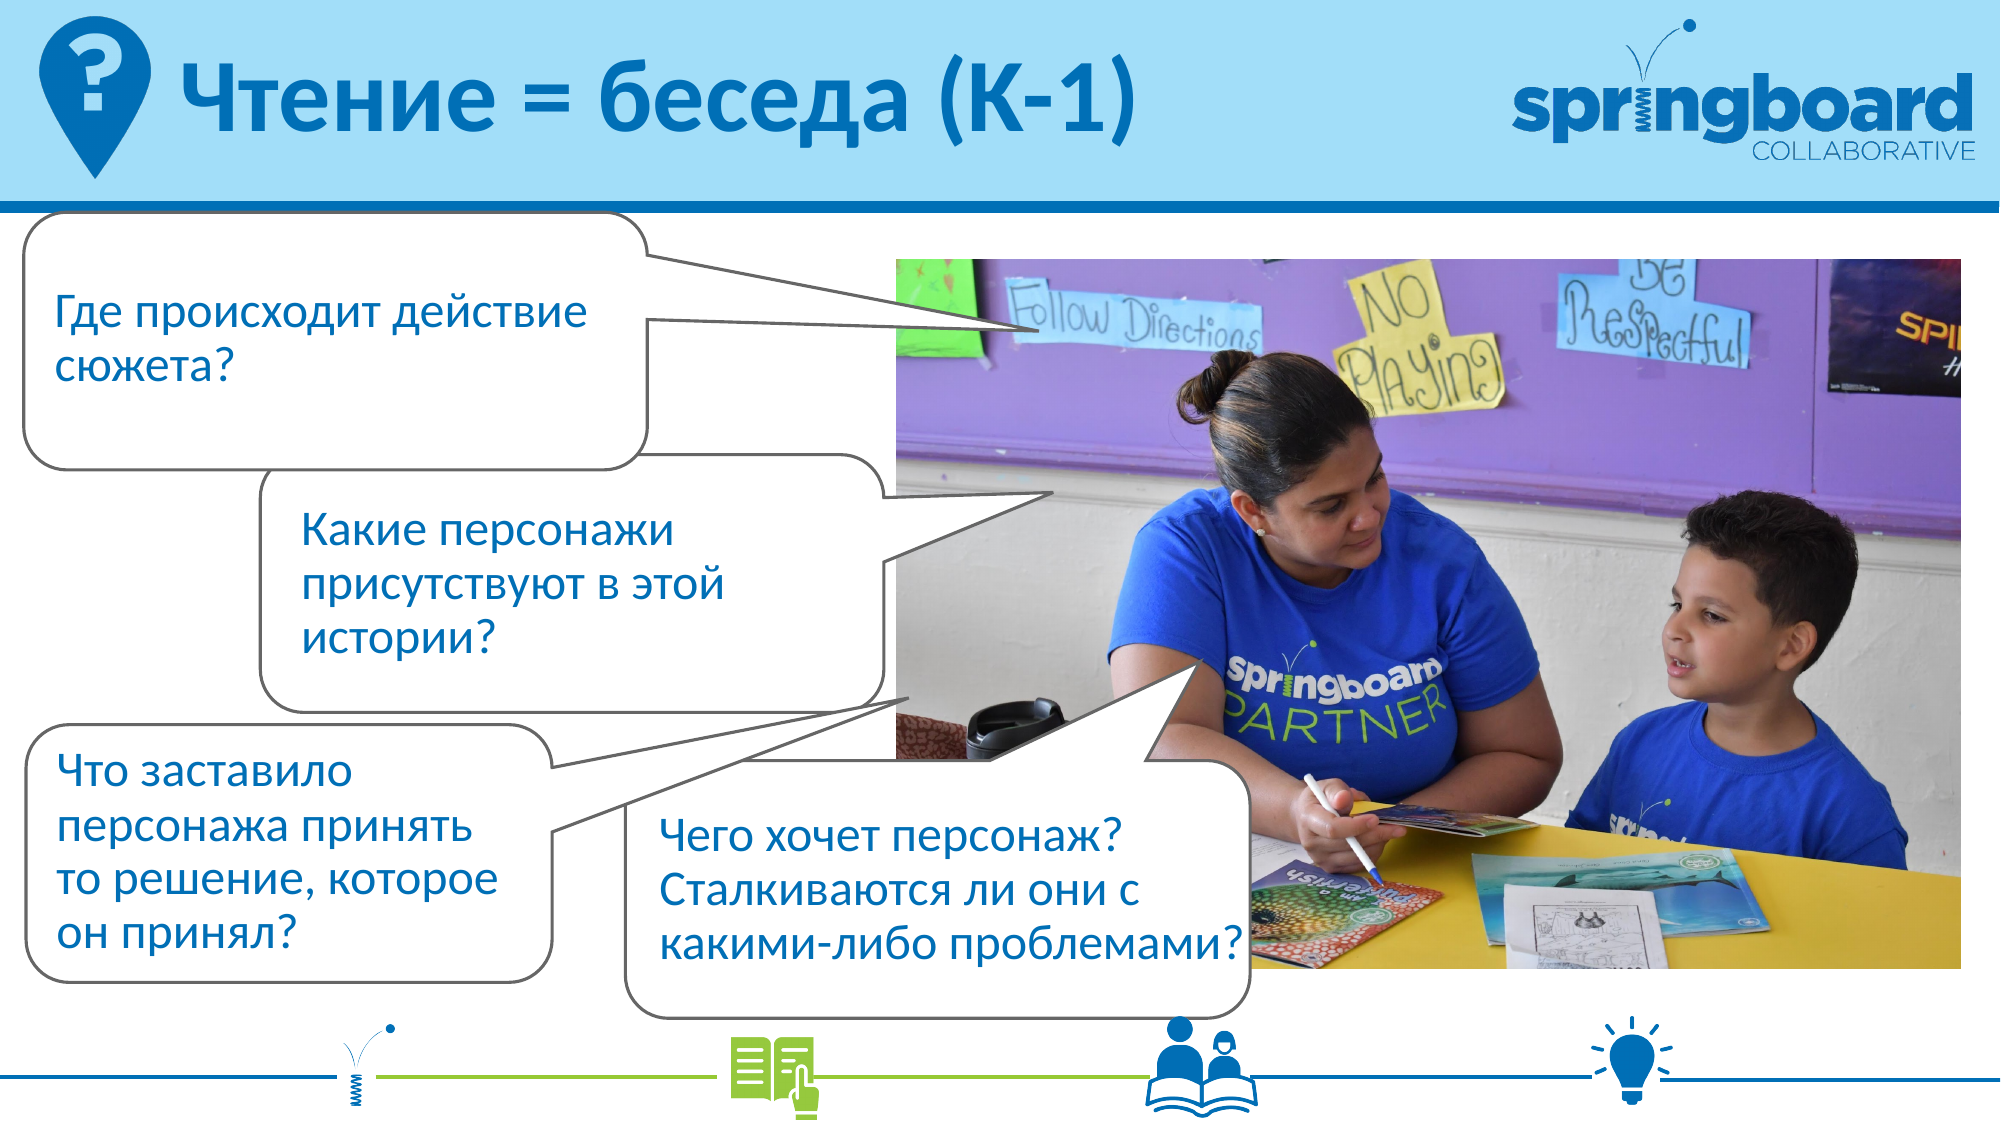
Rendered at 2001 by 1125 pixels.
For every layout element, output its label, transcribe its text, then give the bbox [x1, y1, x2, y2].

list Что заставило персонажа принять то решение, которое он принял? [39, 737, 542, 966]
picture [1591, 1016, 1673, 1105]
title Чтение = беседа (K-1) [134, 0, 2000, 196]
picture [39, 13, 152, 180]
picture [1145, 1016, 1258, 1118]
picture [343, 1024, 395, 1106]
picture [731, 1037, 819, 1120]
list Где происходит действие сюжета? [39, 237, 612, 440]
picture [896, 259, 1961, 969]
list Какие персонажи присутствуют в этой истории? [286, 482, 859, 686]
list Чего хочет персонаж? Сталкиваются ли они с какими-либо проблемами? [606, 775, 1277, 1004]
